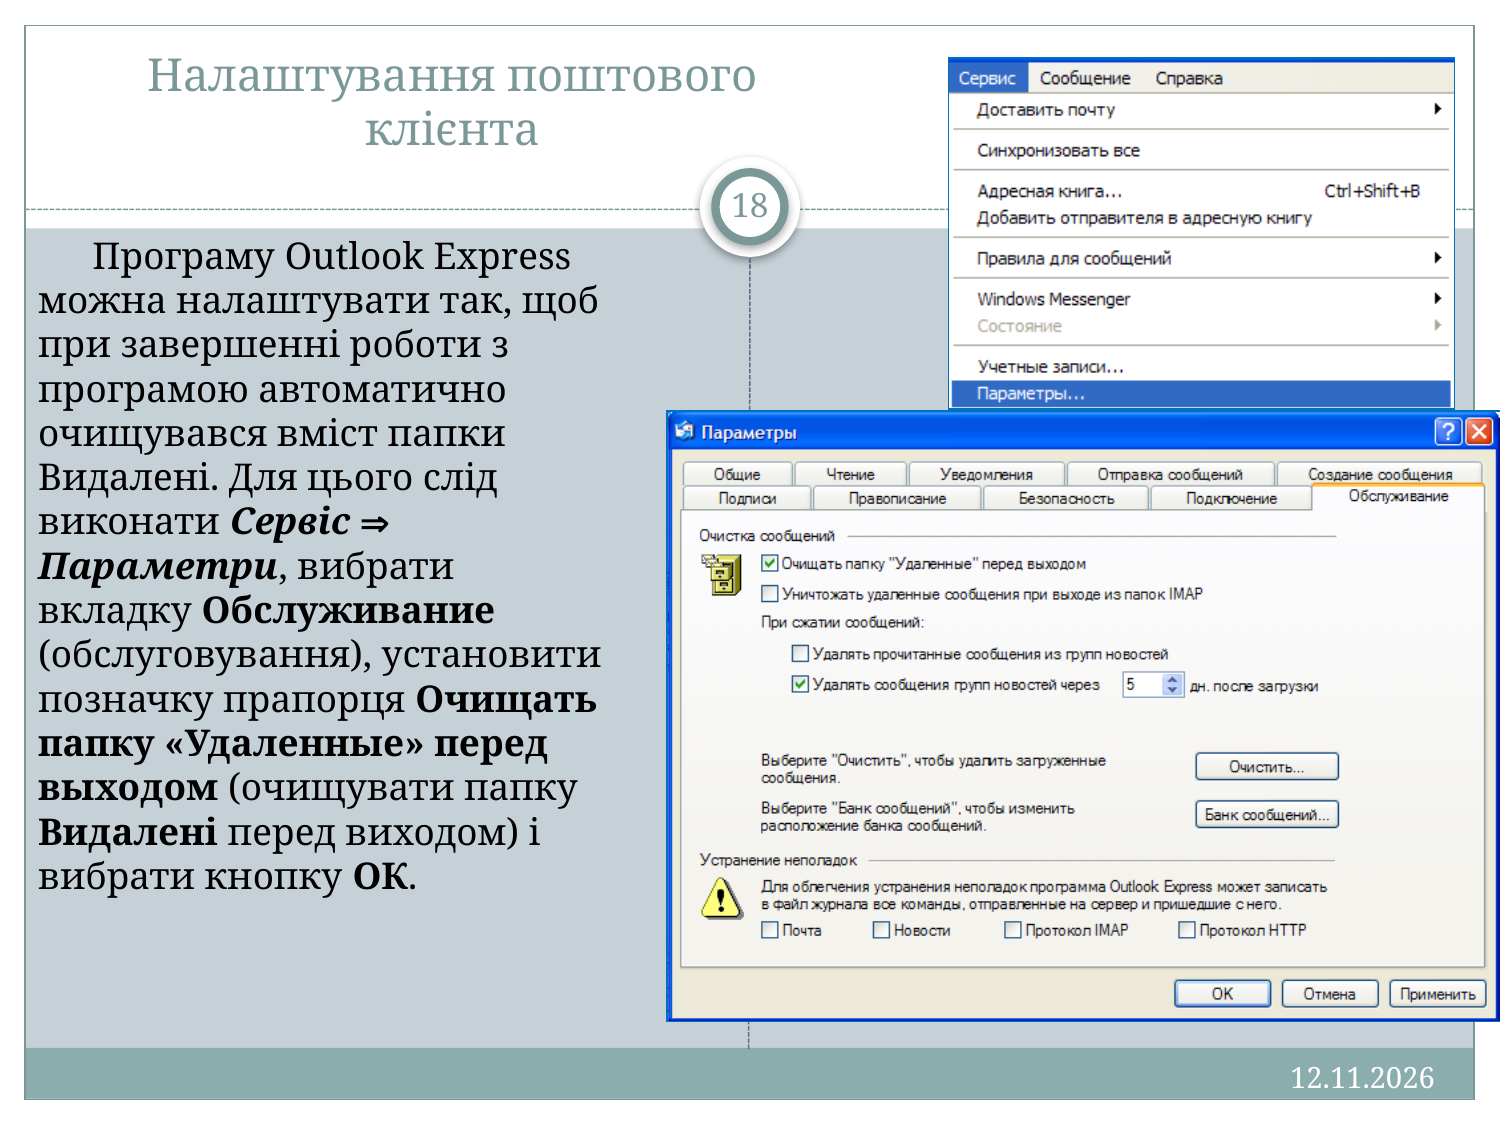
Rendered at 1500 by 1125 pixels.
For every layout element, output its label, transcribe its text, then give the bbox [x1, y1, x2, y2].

slide_number 18 [712, 170, 788, 243]
picture [667, 411, 1500, 1021]
list Програму Outlook Express можна налаштувати так, щоб при завершенні роботи з програмою автоматично очищувався вміст папки Видалені. Для цього слід виконати Сервіс  Параметри, вибрати вкладку Обслуживание (обслуговування), установити позначку прапорця Очищать папку «Удаленные» перед выходом (очищувати папку Видалені перед виходом) і вибрати кнопку ОК. [23, 224, 622, 1043]
footer [50, 1051, 638, 1112]
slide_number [950, 1051, 1450, 1112]
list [948, 58, 1455, 408]
title Налаштування поштового клієнта [49, 37, 856, 162]
